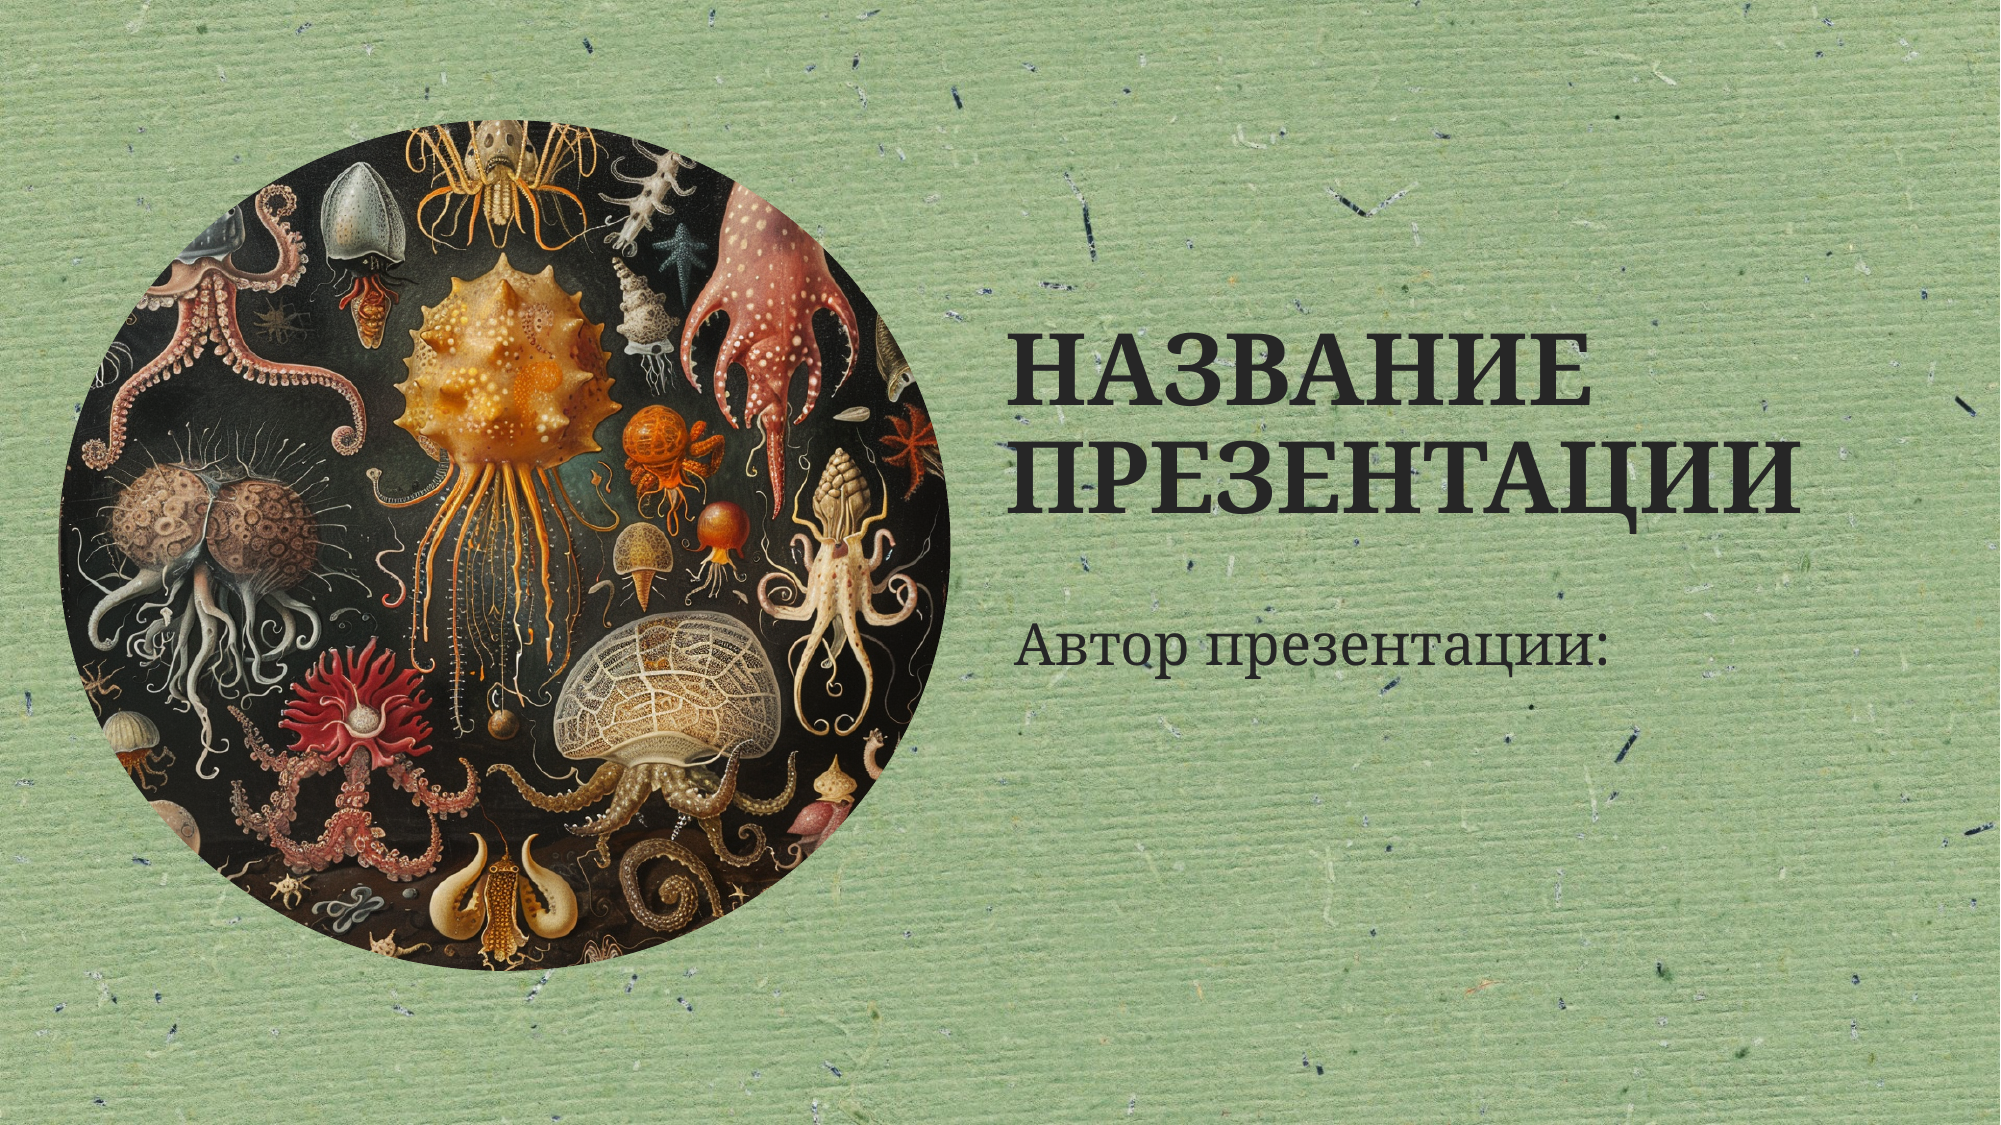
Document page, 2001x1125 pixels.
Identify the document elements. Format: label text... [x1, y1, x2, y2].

text_box Автор презентации: [999, 599, 1793, 685]
picture [58, 119, 951, 971]
text_box НАЗВАНИЕ ПРЕЗЕНТАЦИИ [990, 312, 1953, 601]
